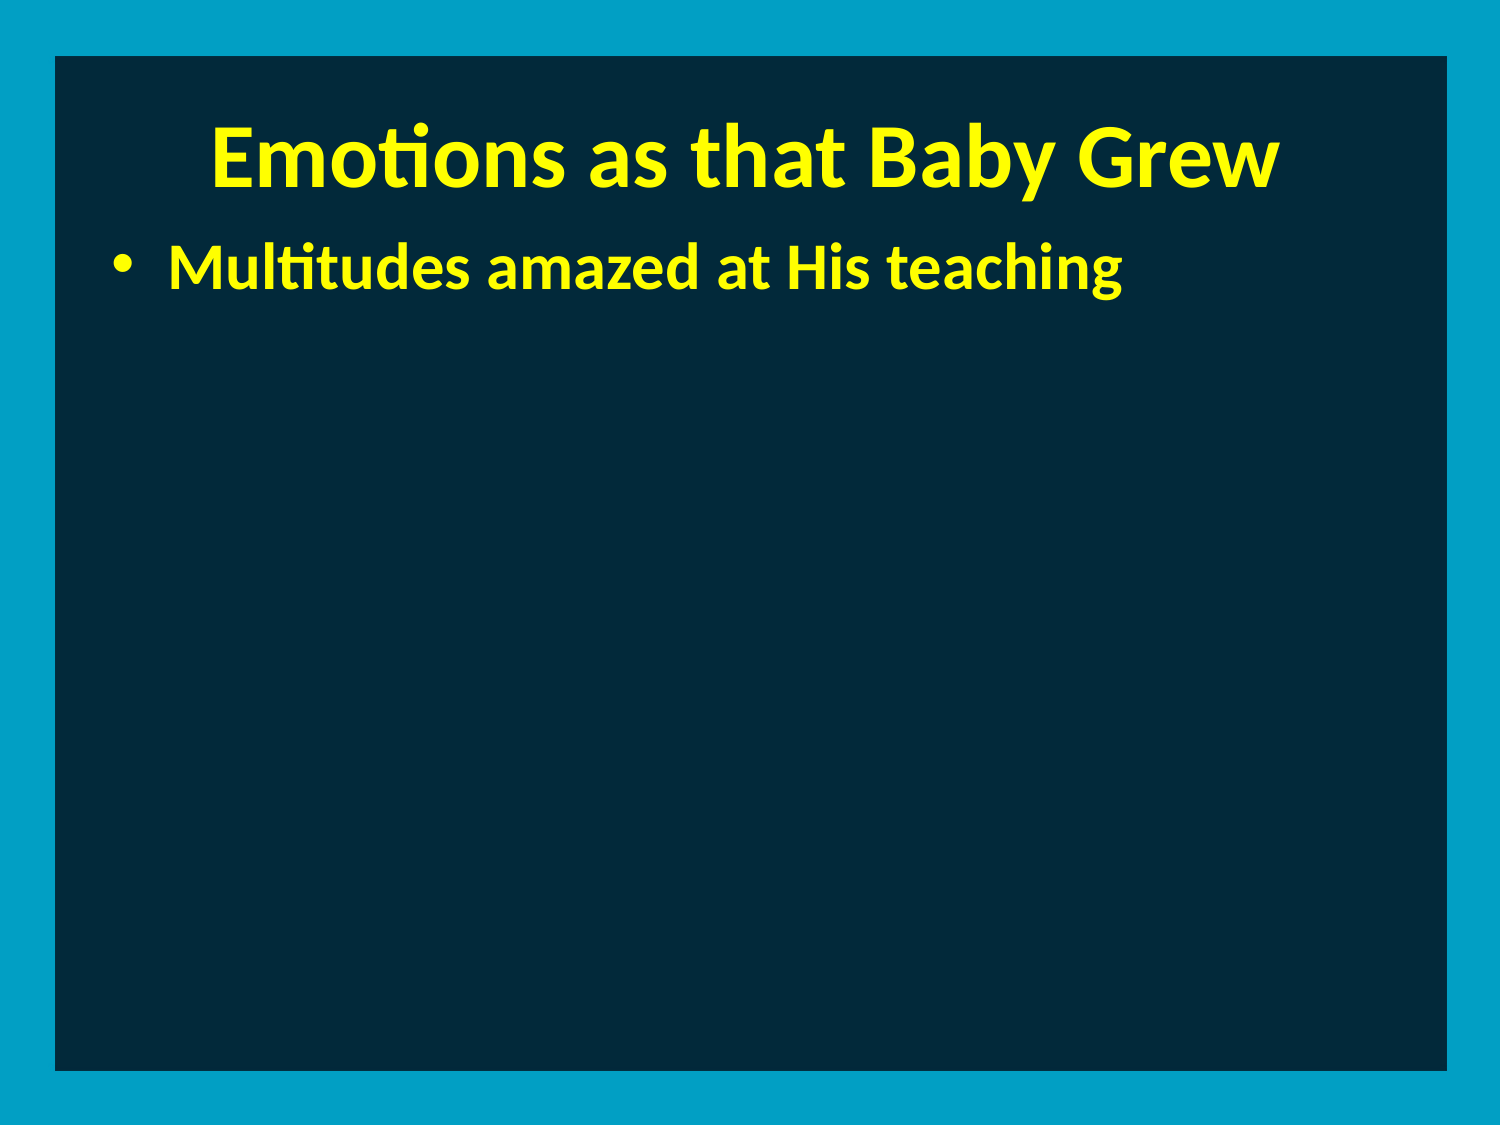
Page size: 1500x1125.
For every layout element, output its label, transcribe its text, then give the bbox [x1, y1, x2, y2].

text_box Emotions as that Baby Grew Multitudes amazed at His teaching [49, 71, 1443, 310]
